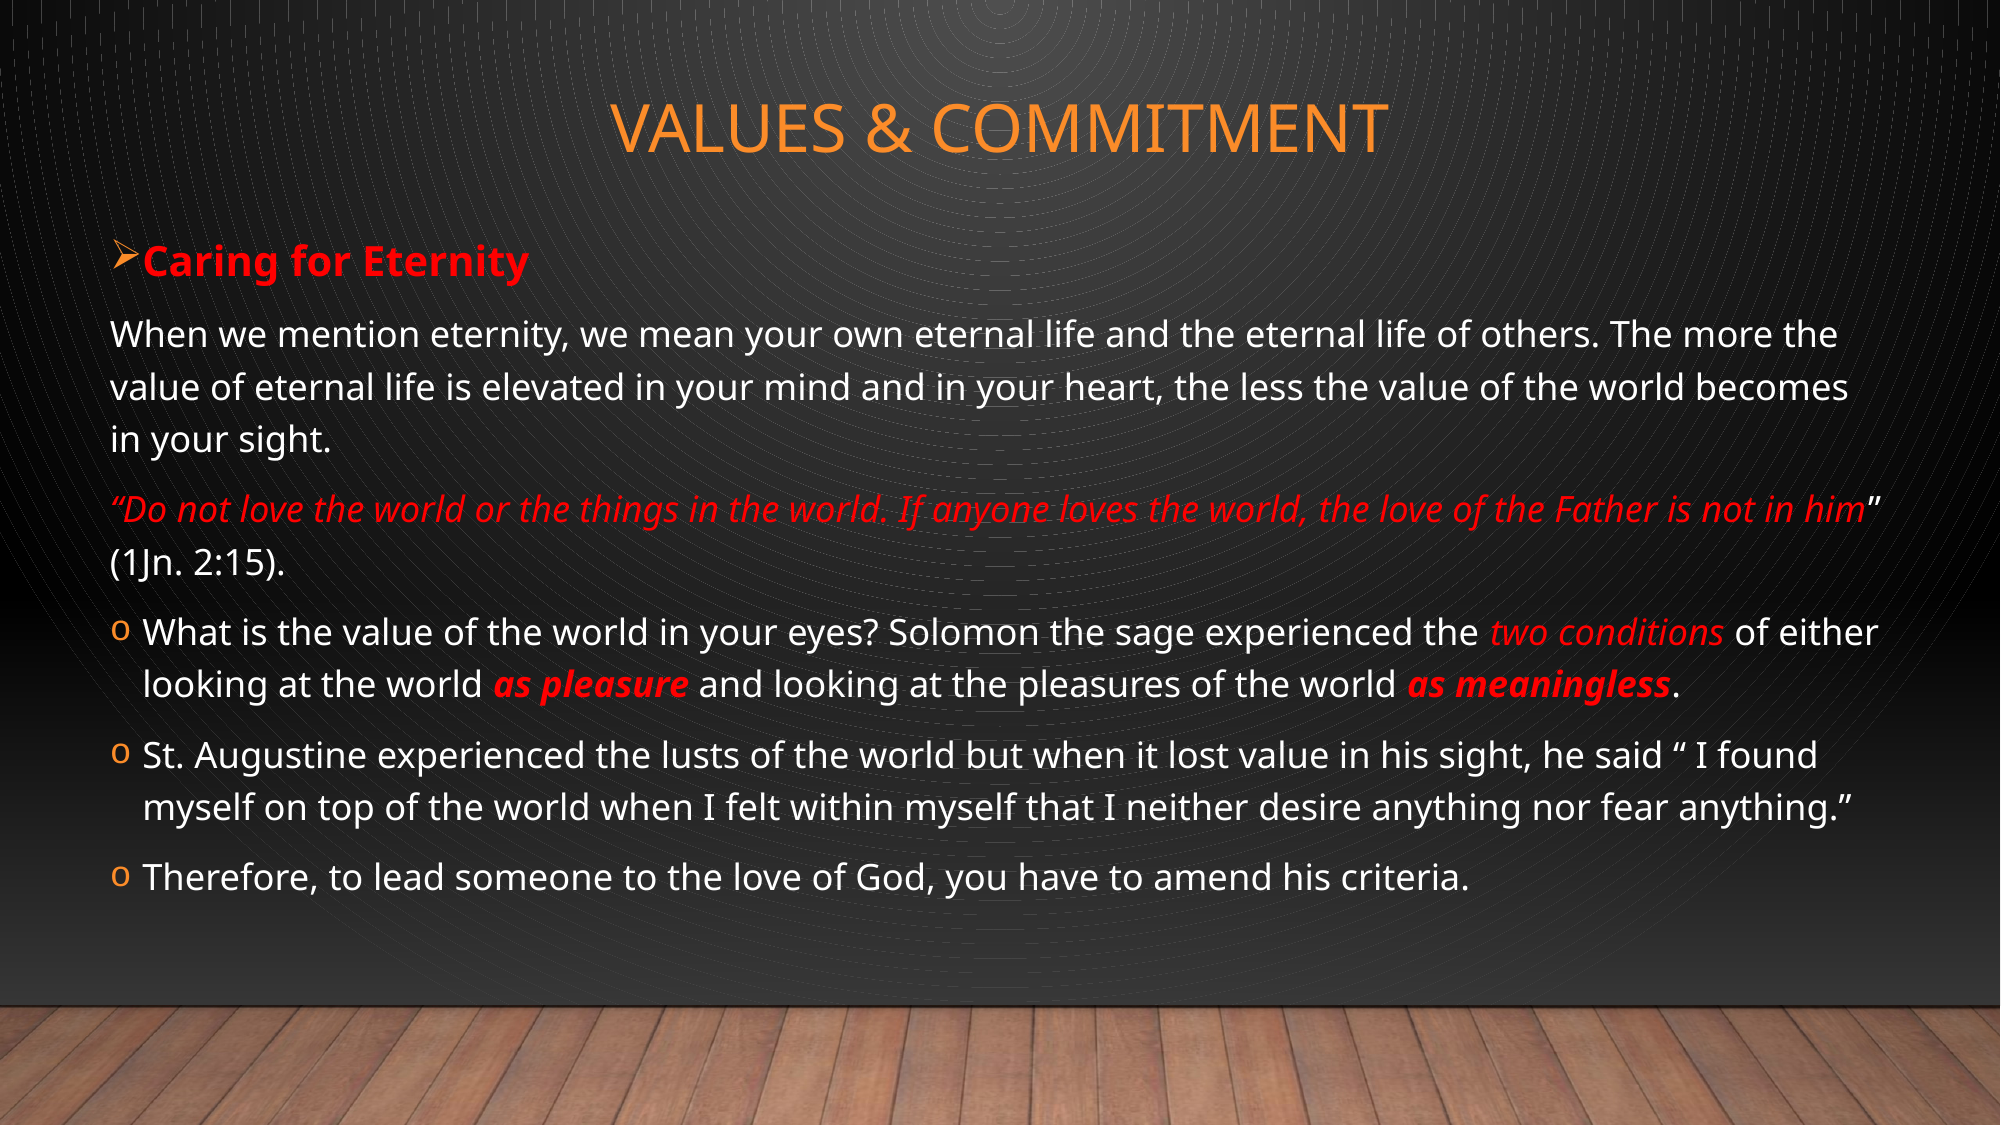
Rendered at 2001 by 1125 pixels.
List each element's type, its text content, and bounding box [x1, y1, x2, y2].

picture [0, 1005, 2000, 1125]
title Values & commitment [238, 45, 1763, 217]
list Caring for Eternity When we mention eternity, we mean your own eternal life and the eternal life of others. The more the value of eternal life is elevated in your mind and in your heart, the less the value of the world becomes in your sight. “Do not love the world or the things in the world. If anyone loves the world, the love of the Father is not in him” (1Jn. 2:15). What is the value of the world in your eyes? Solomon the sage experienced the two conditions of either looking at the world as pleasure and looking at the pleasures of the world as meaningless. St. Augustine experienced the lusts of the world but when it lost value in his sight, he said “ I found myself on top of the world when I felt within myself that I neither desire anything nor fear anything.” Therefore, to lead someone to the love of God, you have to amend his criteria. [94, 217, 1903, 953]
